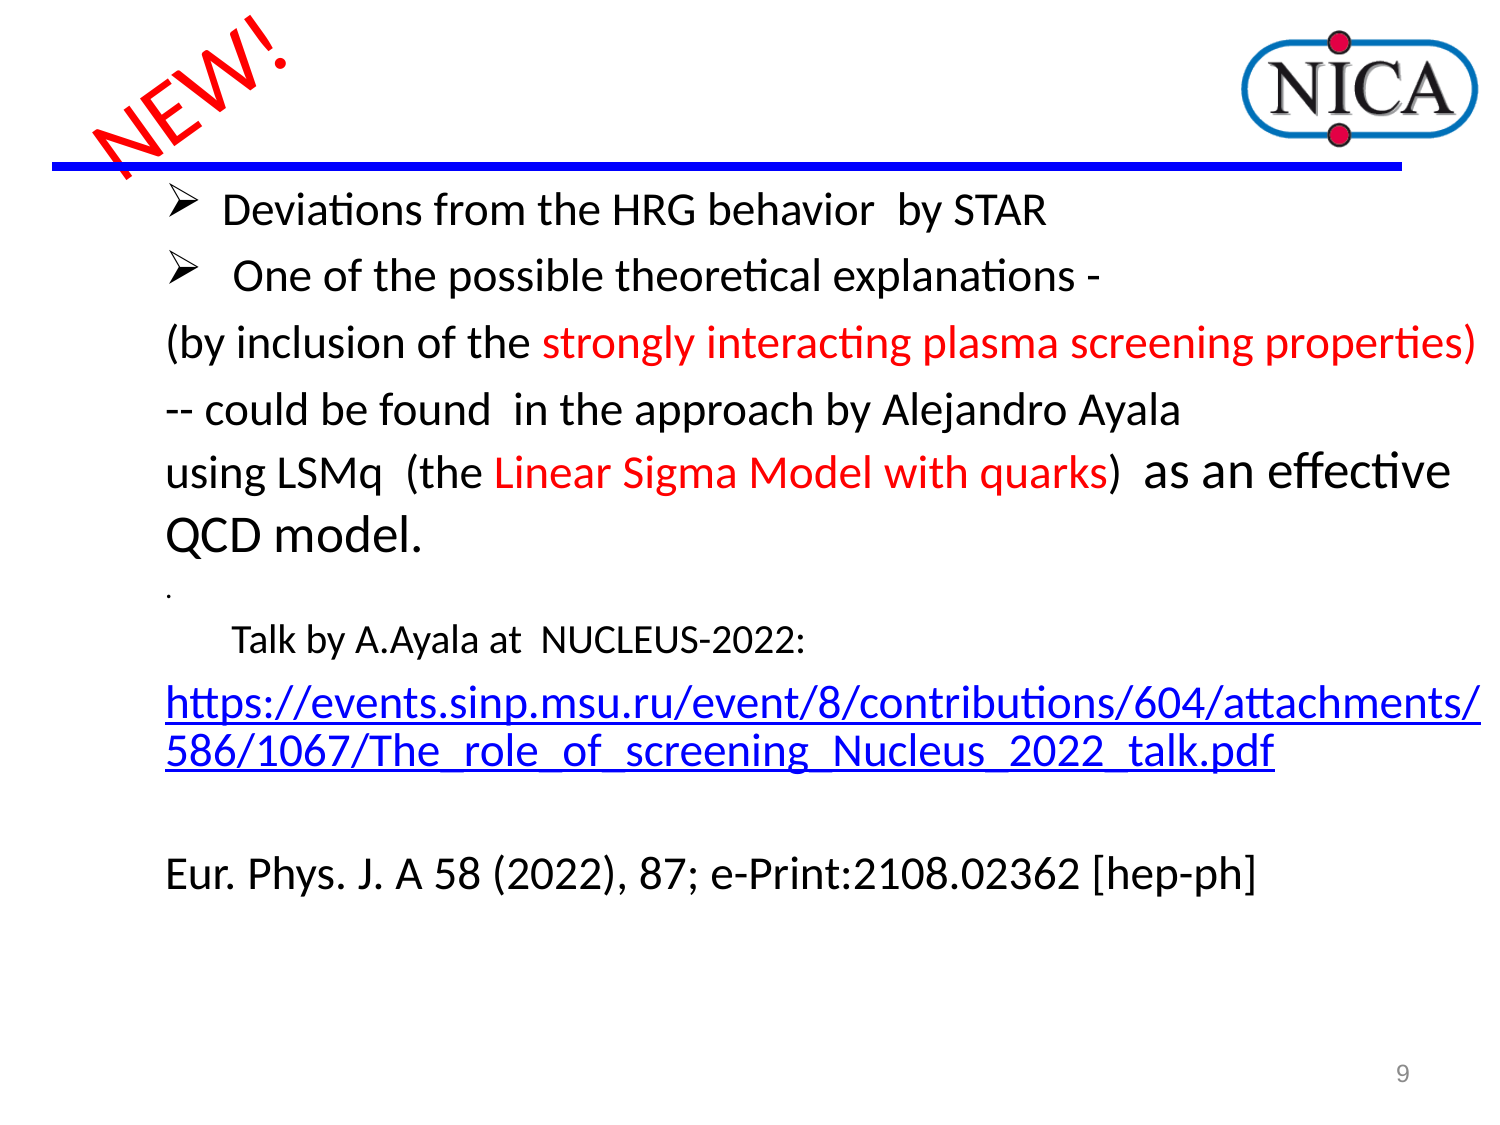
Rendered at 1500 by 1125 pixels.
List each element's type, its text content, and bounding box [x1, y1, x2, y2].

list Deviations from the HRG behavior by STAR One of the possible theoretical explanations - (by inclusion of the strongly interacting plasma screening properties) -- could be found in the approach by Alejandro Ayala using LSMq (the Linear Sigma Model with quarks) as an effective QCD model. . Talk by A.Ayala at NUCLEUS-2022: https://events.sinp.msu.ru/event/8/contributions/604/attachments/586/1067/The_role_of_screening_Nucleus_2022_talk.pdf Eur. Phys. J. A 58 (2022), 87; e-Print:2108.02362 [hep-ph] [150, 170, 1500, 914]
slide_number 9 [1074, 1042, 1425, 1103]
picture [1241, 30, 1479, 148]
title NEW! [0, 0, 375, 256]
